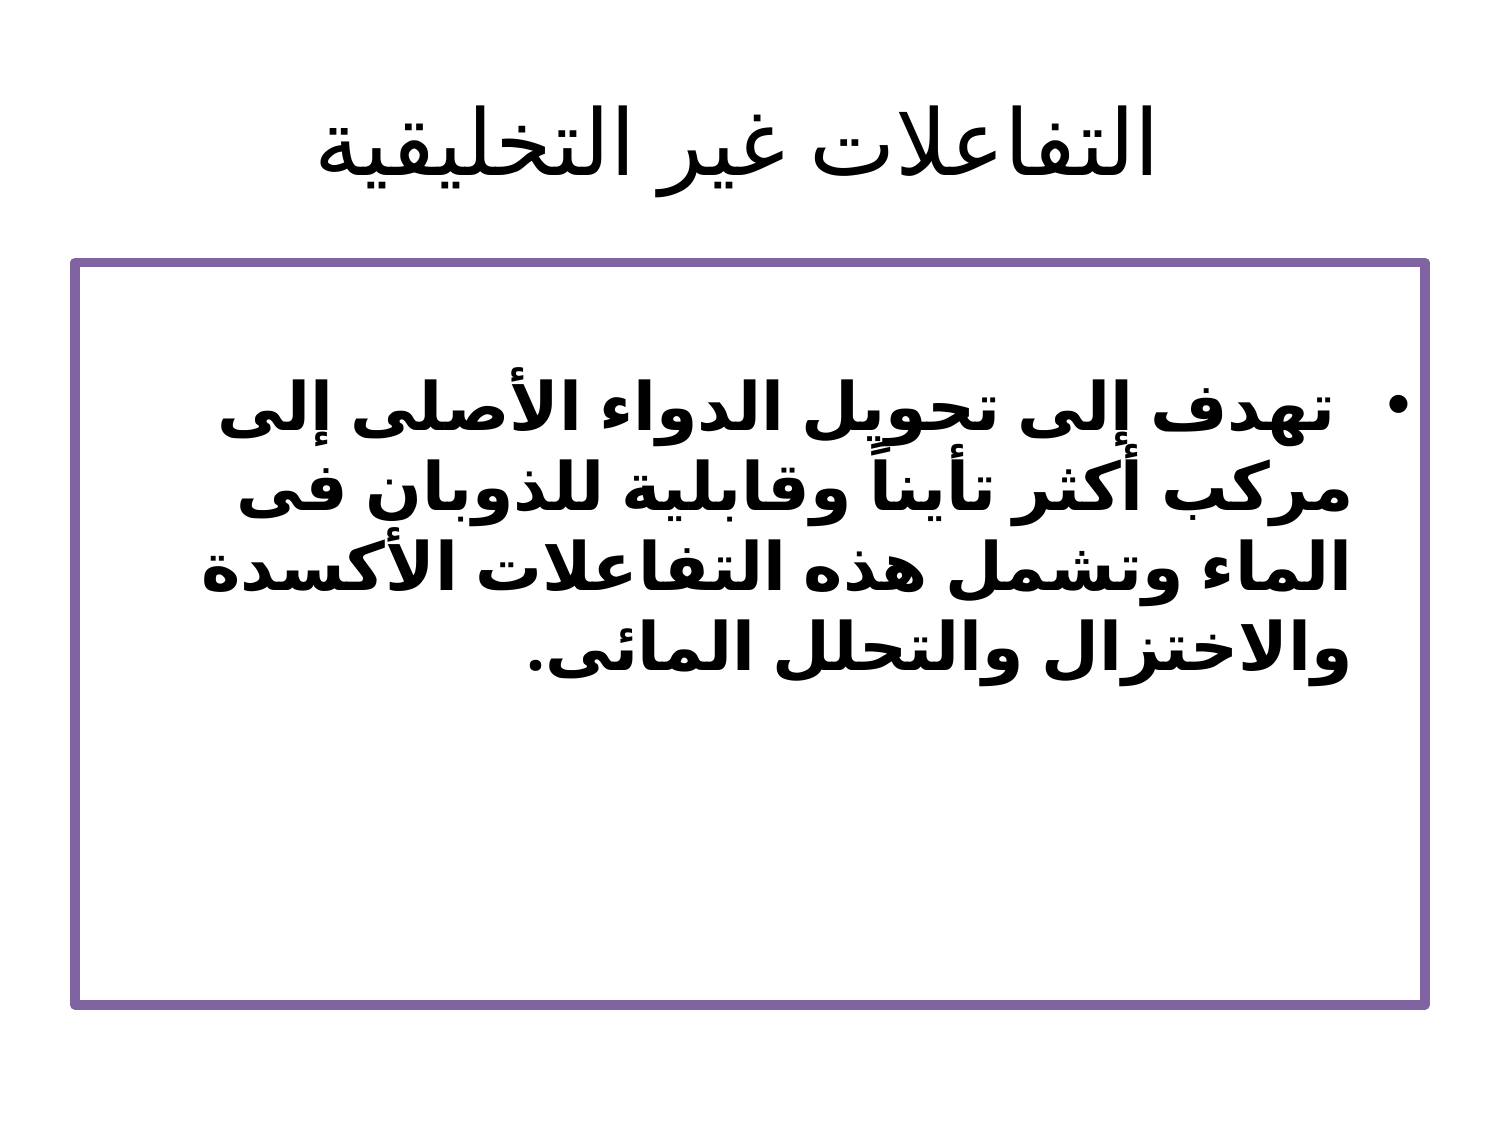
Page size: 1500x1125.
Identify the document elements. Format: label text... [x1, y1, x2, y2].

list تهدف إلى تحويل الدواء الأصلى إلى مركب أكثر تأيناً وقابلية للذوبان فى الماء وتشمل هذه التفاعلات الأكسدة والاختزال والتحلل المائى. [75, 262, 1425, 1005]
title التفاعلات غير التخليقية [75, 45, 1425, 233]
